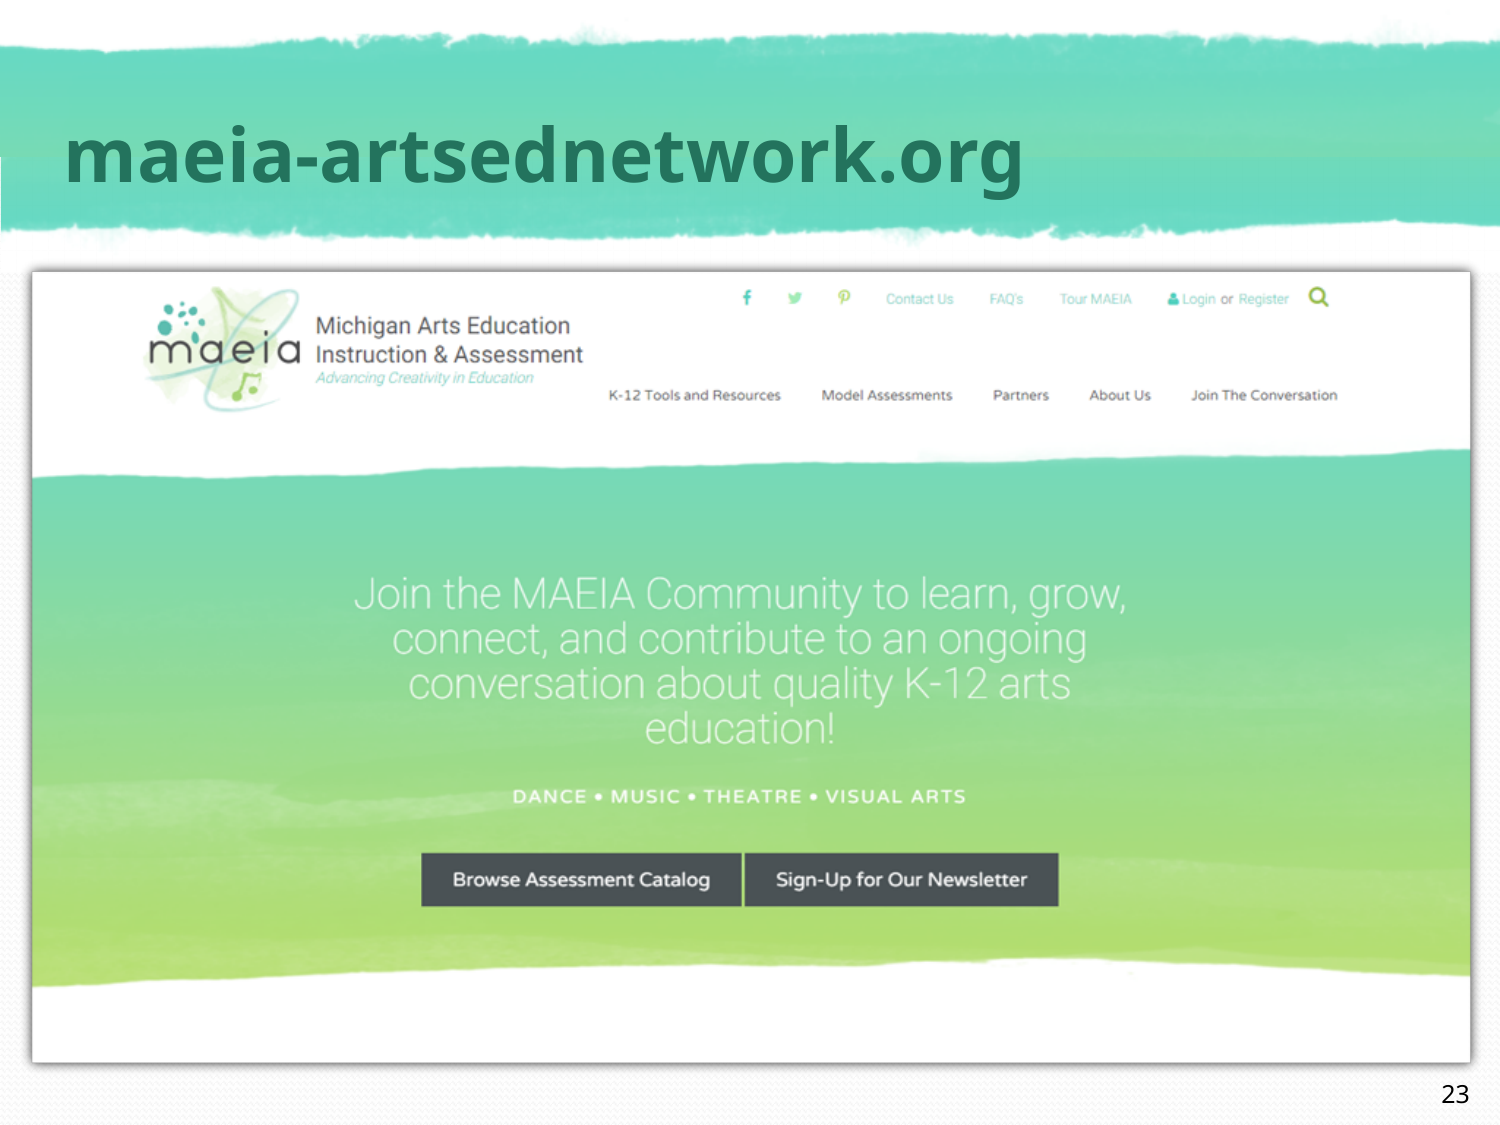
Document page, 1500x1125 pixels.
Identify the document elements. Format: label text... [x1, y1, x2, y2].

picture [0, 0, 1500, 1088]
slide_number 23 [1344, 1088, 1470, 1113]
title maeia-artsednetwork.org [64, 9, 1414, 198]
